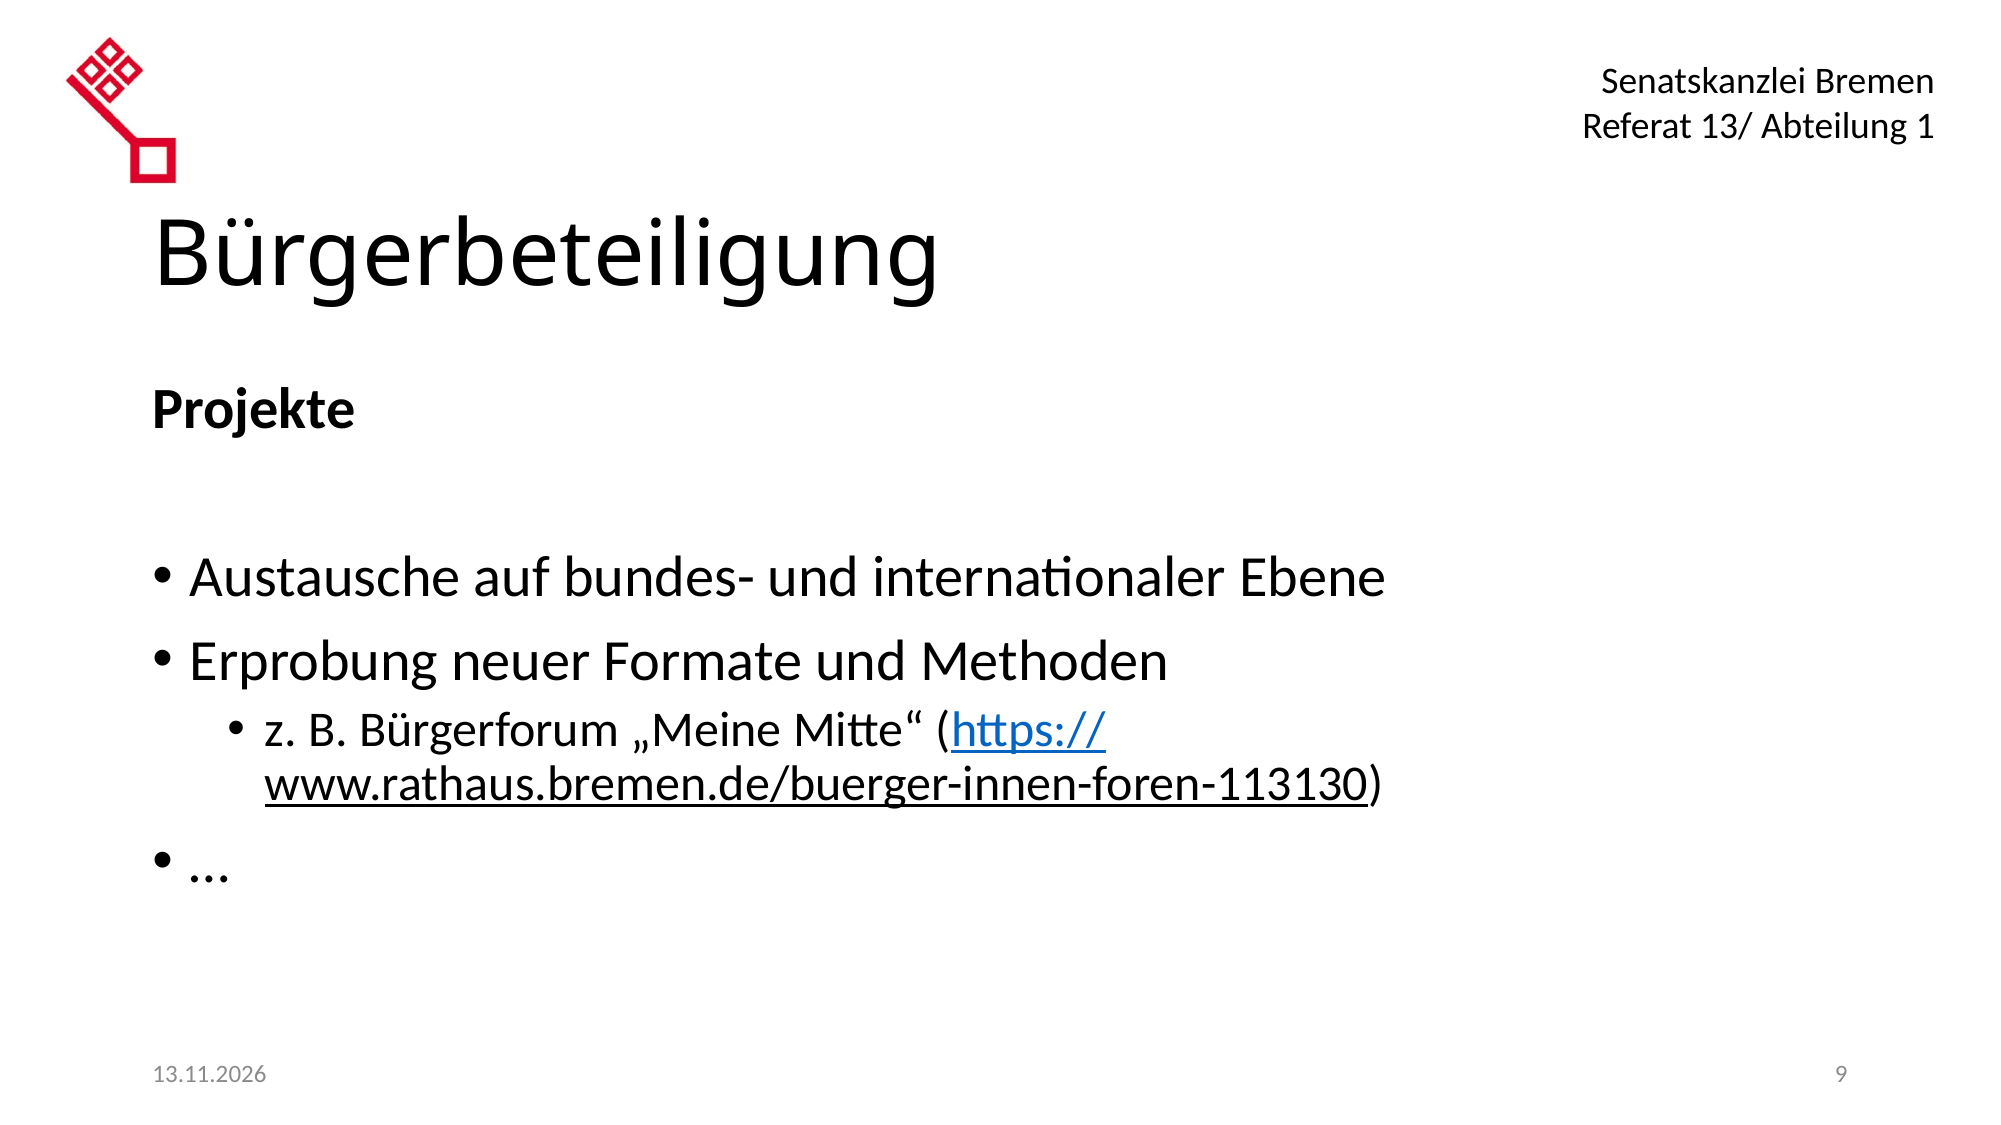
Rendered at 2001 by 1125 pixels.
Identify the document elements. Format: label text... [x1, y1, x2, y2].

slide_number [137, 1042, 588, 1103]
list Projekte Austausche auf bundes- und internationaler Ebene Erprobung neuer Formate und Methoden z. B. Bürgerforum „Meine Mitte“ (https://www.rathaus.bremen.de/buerger-innen-foren-113130) … [137, 370, 1863, 1014]
text_box Senatskanzlei Bremen Referat 13/ Abteilung 1 [1384, 49, 1950, 154]
title Bürgerbeteiligung [137, 164, 1863, 347]
picture [62, 35, 179, 185]
slide_number 9 [1412, 1042, 1863, 1103]
